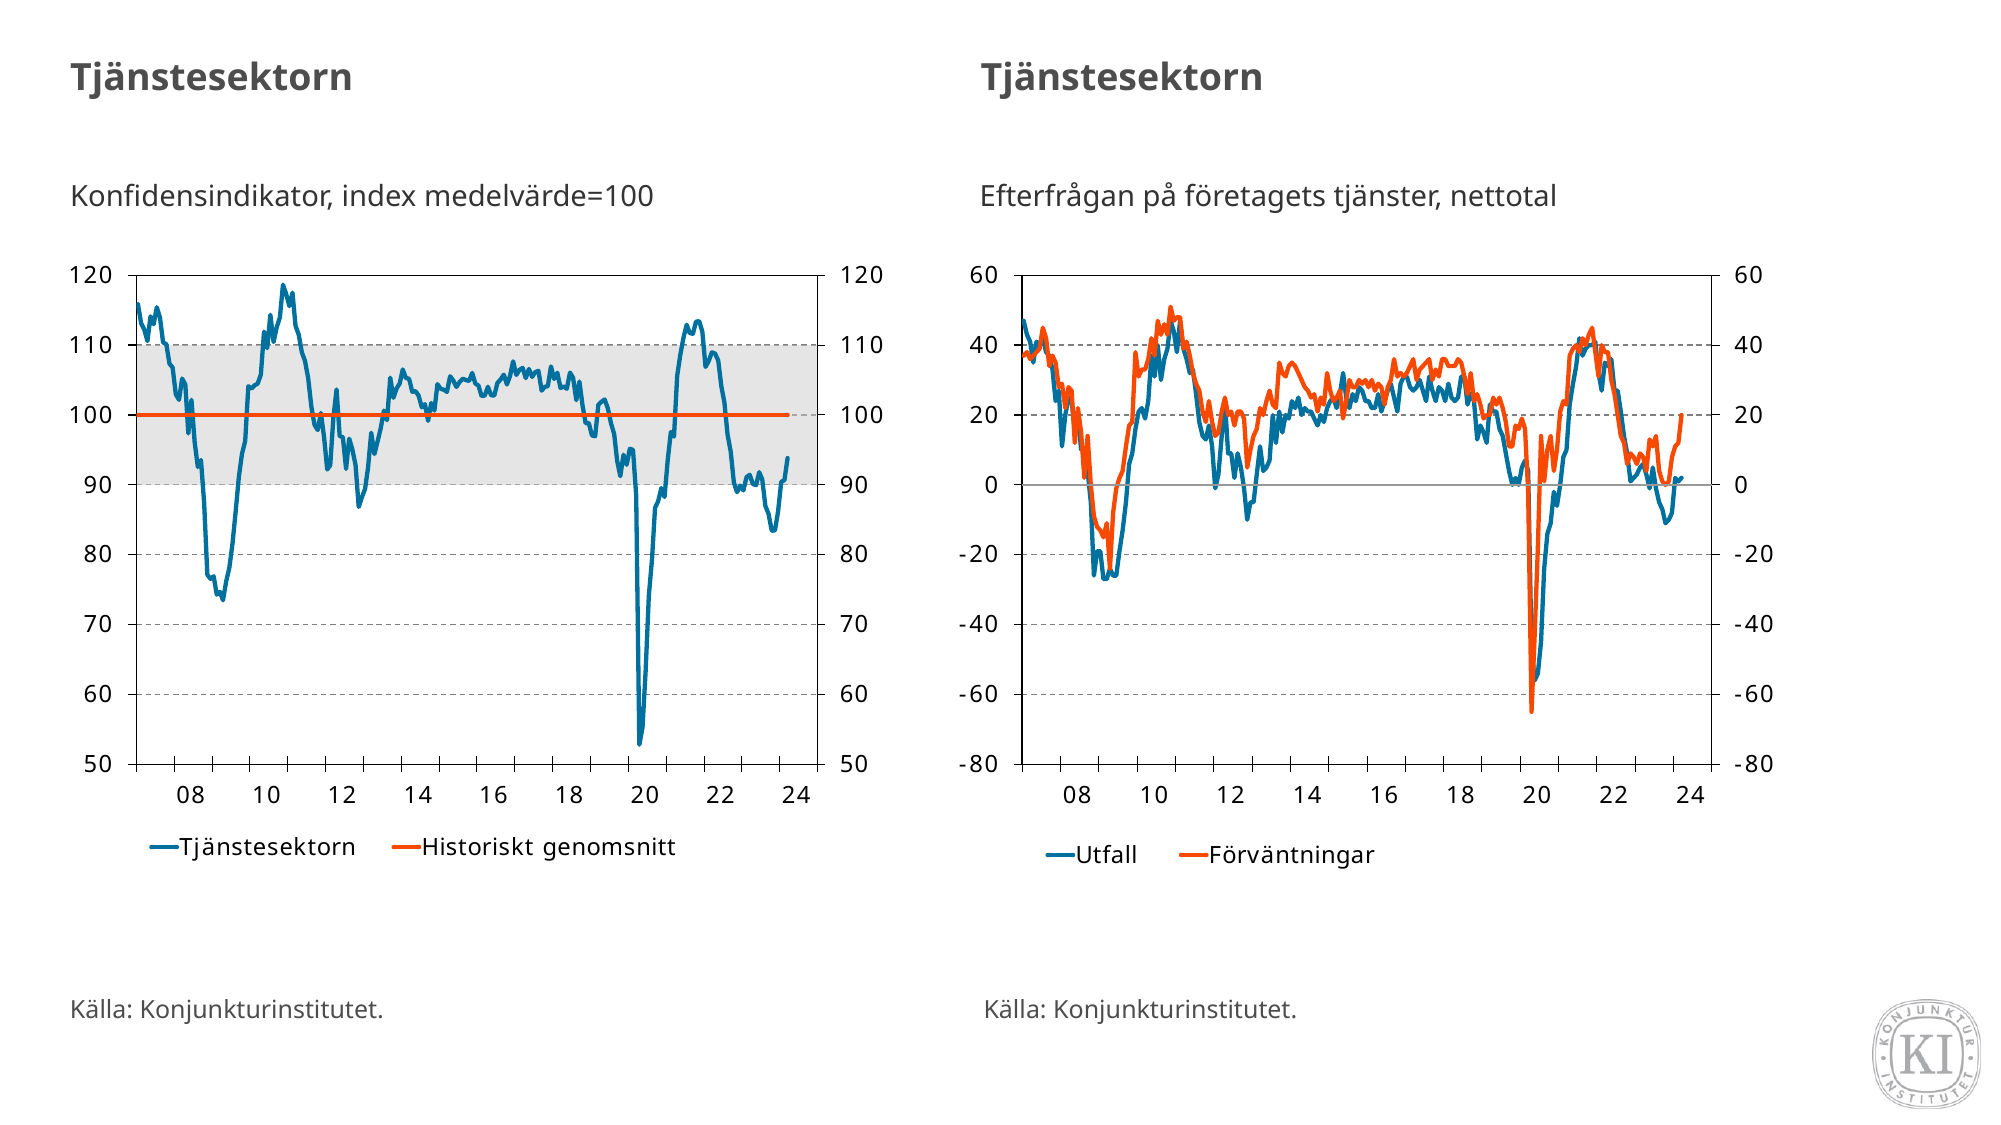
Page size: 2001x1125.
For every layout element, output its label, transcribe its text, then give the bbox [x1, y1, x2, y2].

title Tjänstesektorn [55, 45, 938, 128]
list Tjänstesektorn [965, 45, 1849, 129]
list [941, 249, 1829, 874]
picture [1872, 999, 1981, 1109]
list Efterfrågan på företagets tjänster, nettotal [964, 137, 1848, 220]
subtitle Källa: Konjunkturinstitutet. [55, 986, 938, 1105]
list Källa: Konjunkturinstitutet. [968, 986, 1852, 1105]
list Konfidensindikator, index medelvärde=100 [55, 137, 938, 220]
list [51, 249, 939, 874]
